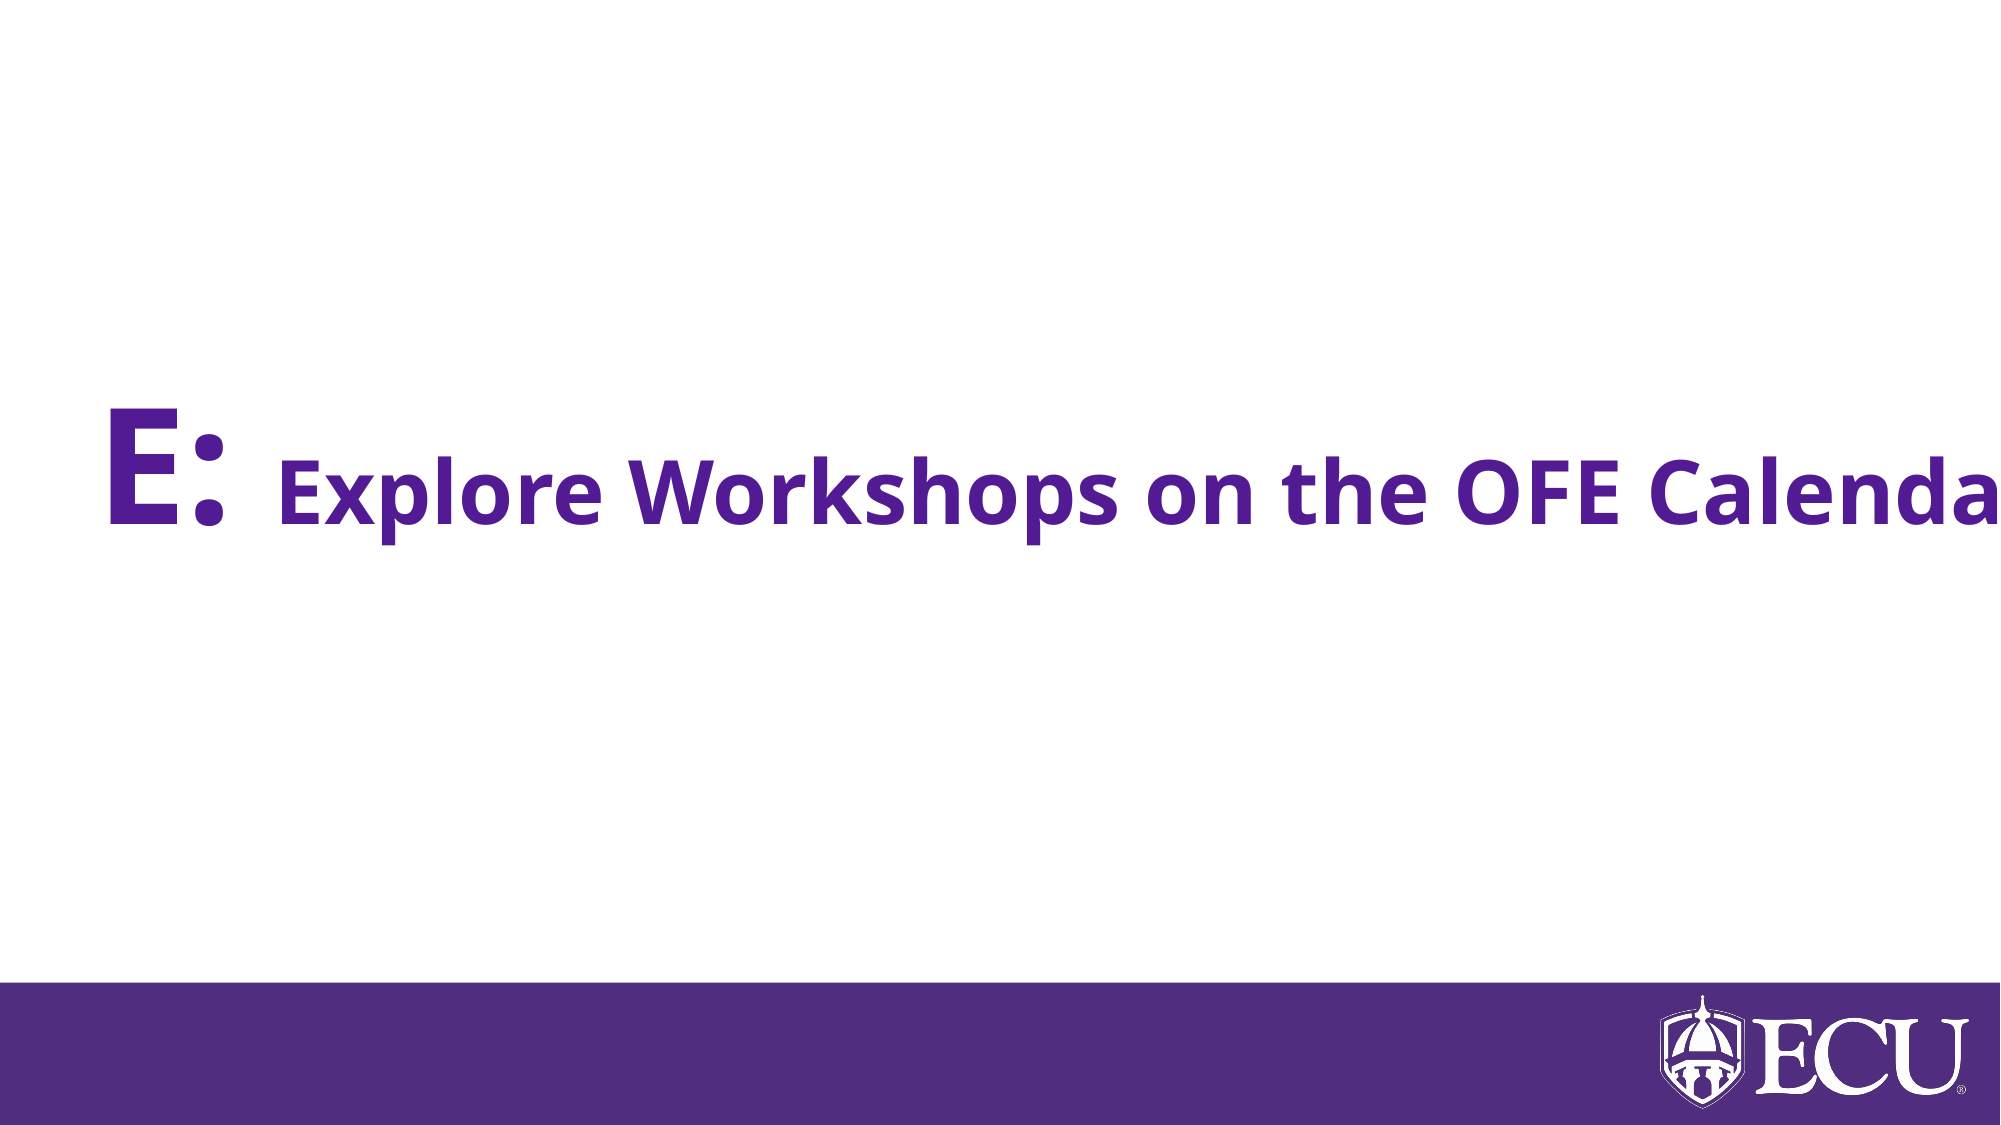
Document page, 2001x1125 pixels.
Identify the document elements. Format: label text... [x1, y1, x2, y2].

picture [1660, 995, 1969, 1109]
title E: Explore Workshops on the OFE Calendar [81, 363, 2000, 581]
text_box [0, 982, 2000, 1125]
